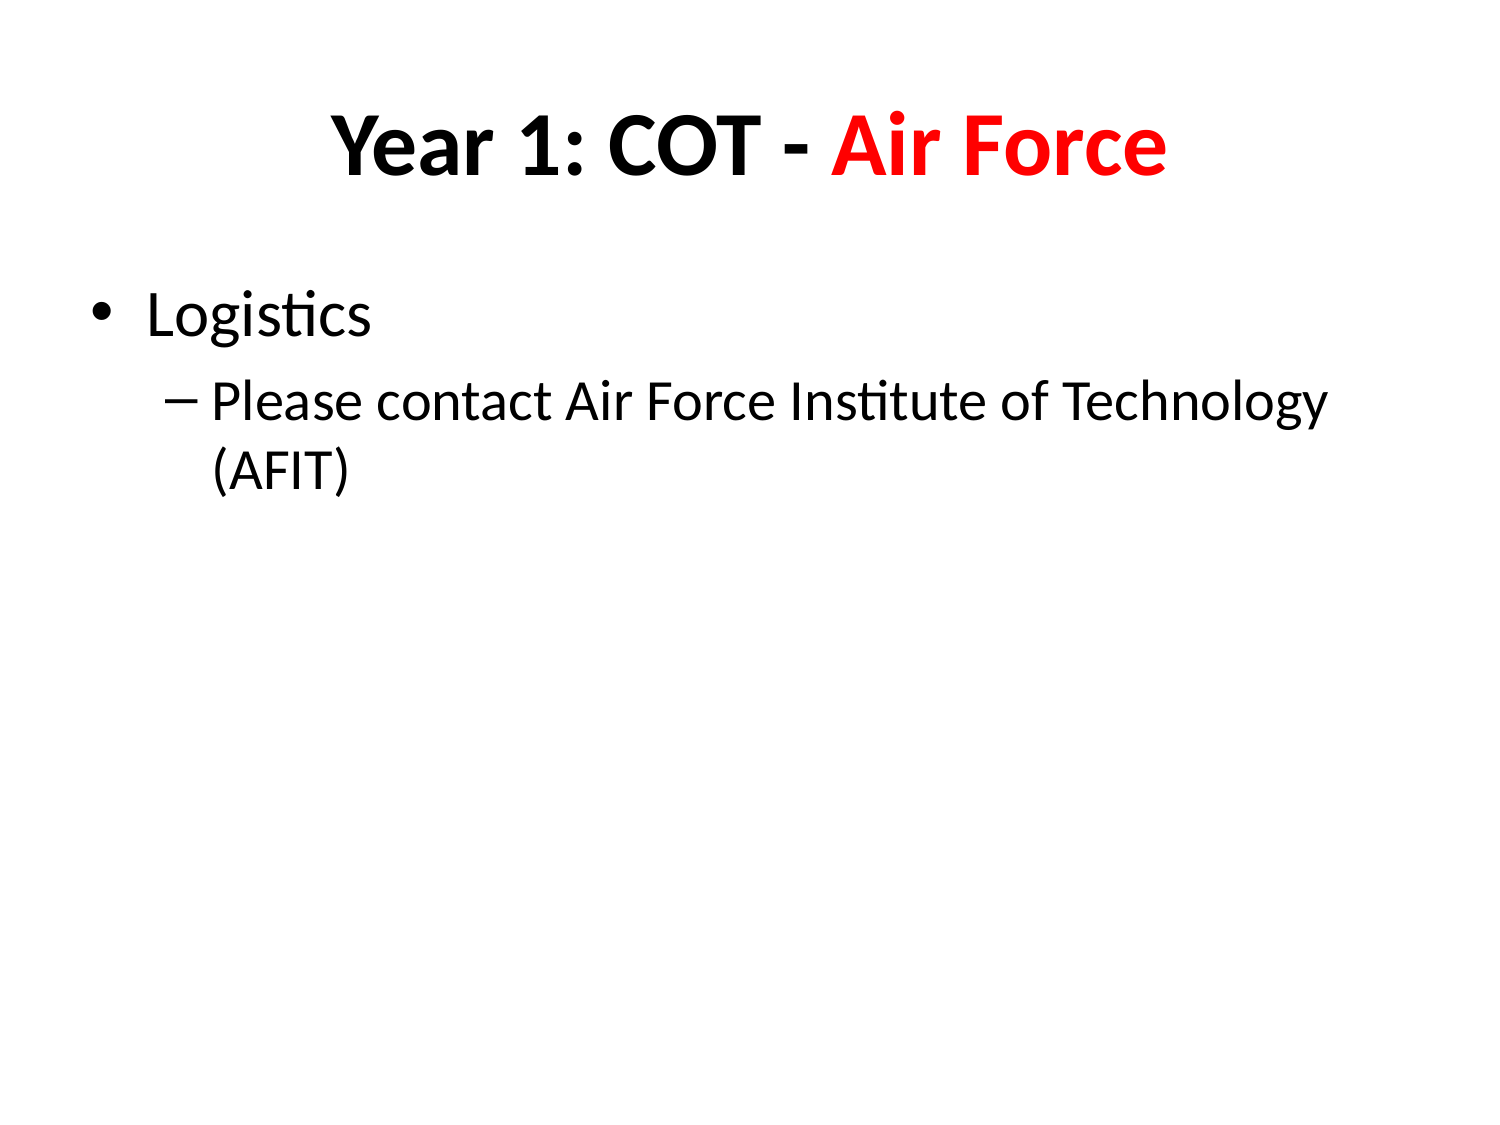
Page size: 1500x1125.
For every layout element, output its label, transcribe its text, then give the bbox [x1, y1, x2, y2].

title Year 1: COT - Air Force [75, 45, 1425, 233]
list Logistics Please contact Air Force Institute of Technology (AFIT) [75, 262, 1425, 1005]
